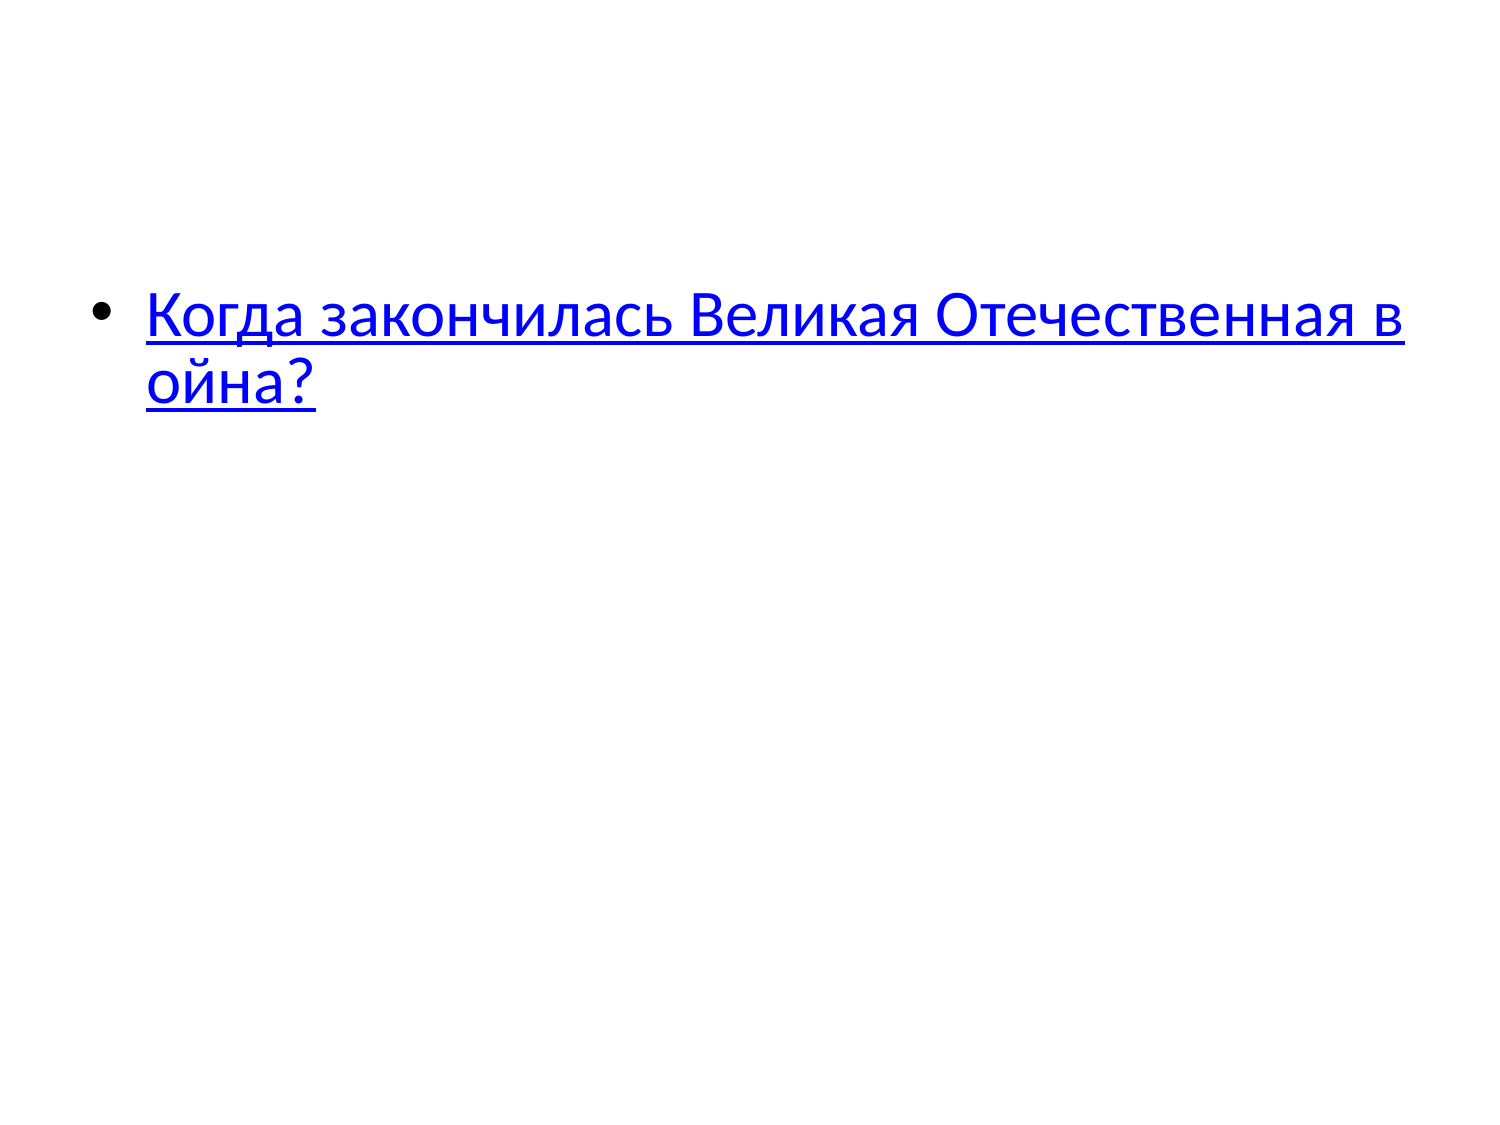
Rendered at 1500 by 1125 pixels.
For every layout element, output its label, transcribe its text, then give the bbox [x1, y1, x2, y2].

list Когда закончилась Великая Отечественная война? [75, 262, 1425, 1005]
